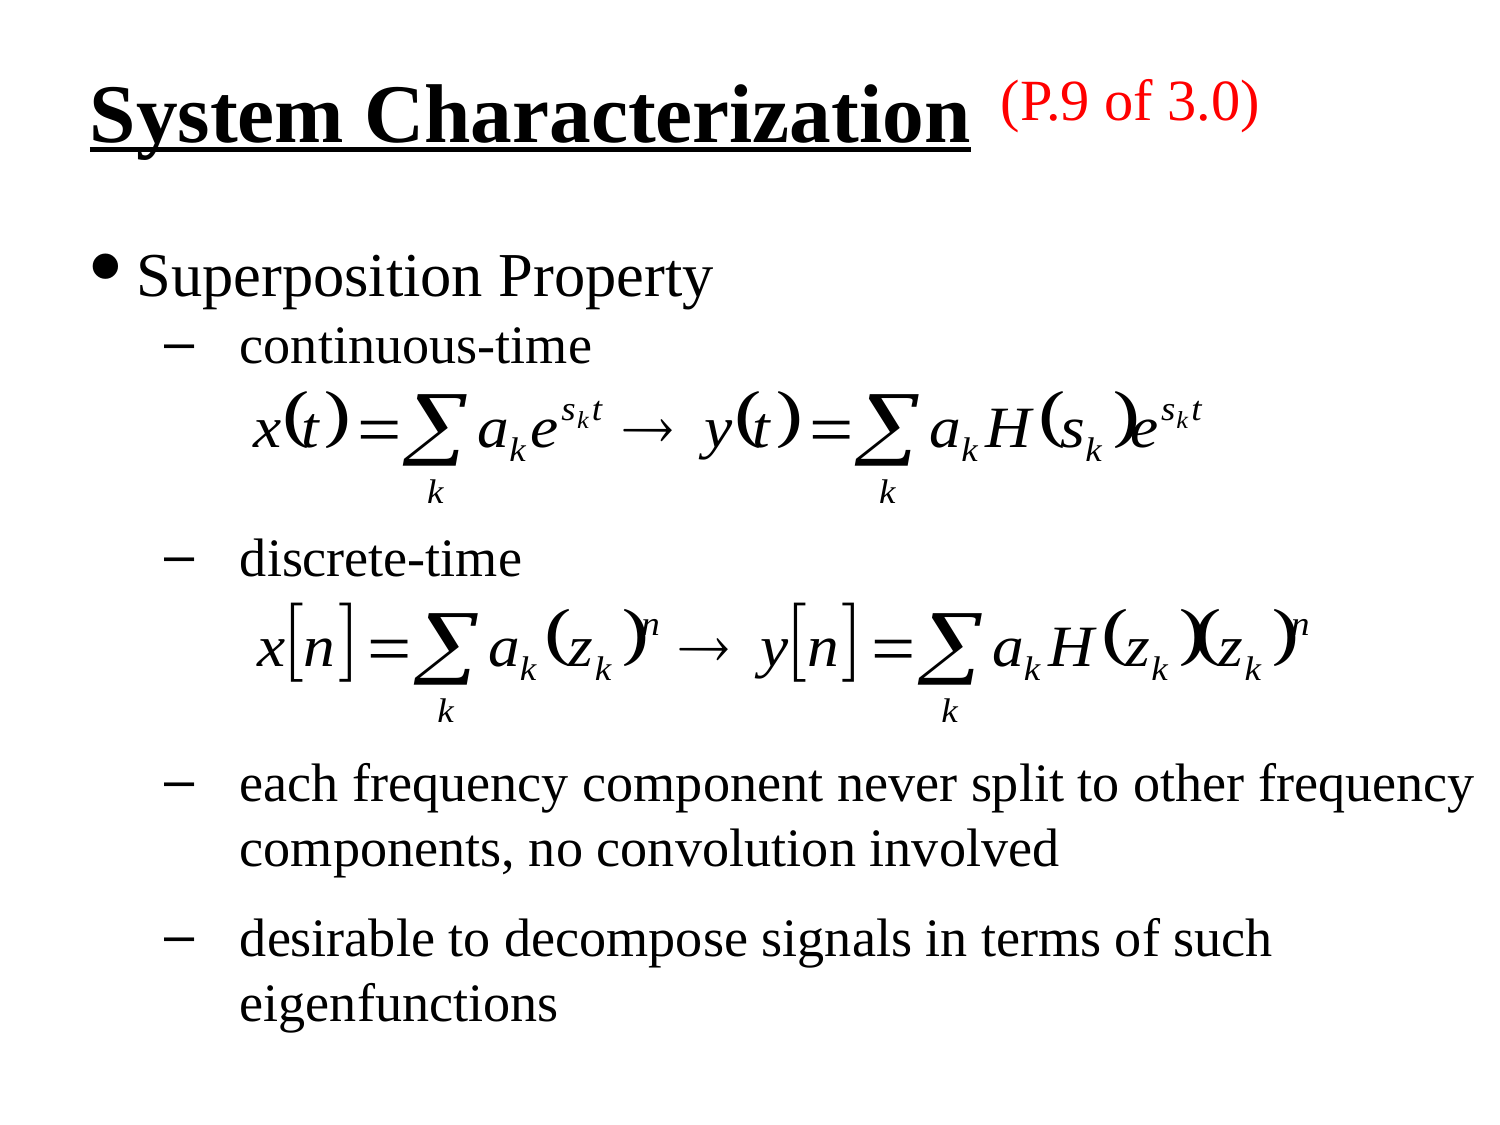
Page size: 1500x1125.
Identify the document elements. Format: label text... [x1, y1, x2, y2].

text_box discrete-time [0, 515, 1500, 595]
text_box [245, 597, 1330, 735]
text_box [240, 383, 1223, 516]
text_box (P.9 of 3.0) [986, 54, 1459, 140]
text_box System Characterization Superposition Property continuous-time [0, 2, 1500, 382]
text_box each frequency component never split to other frequency components, no convolution involved desirable to decompose signals in terms of such eigenfunctions [0, 739, 1500, 1040]
